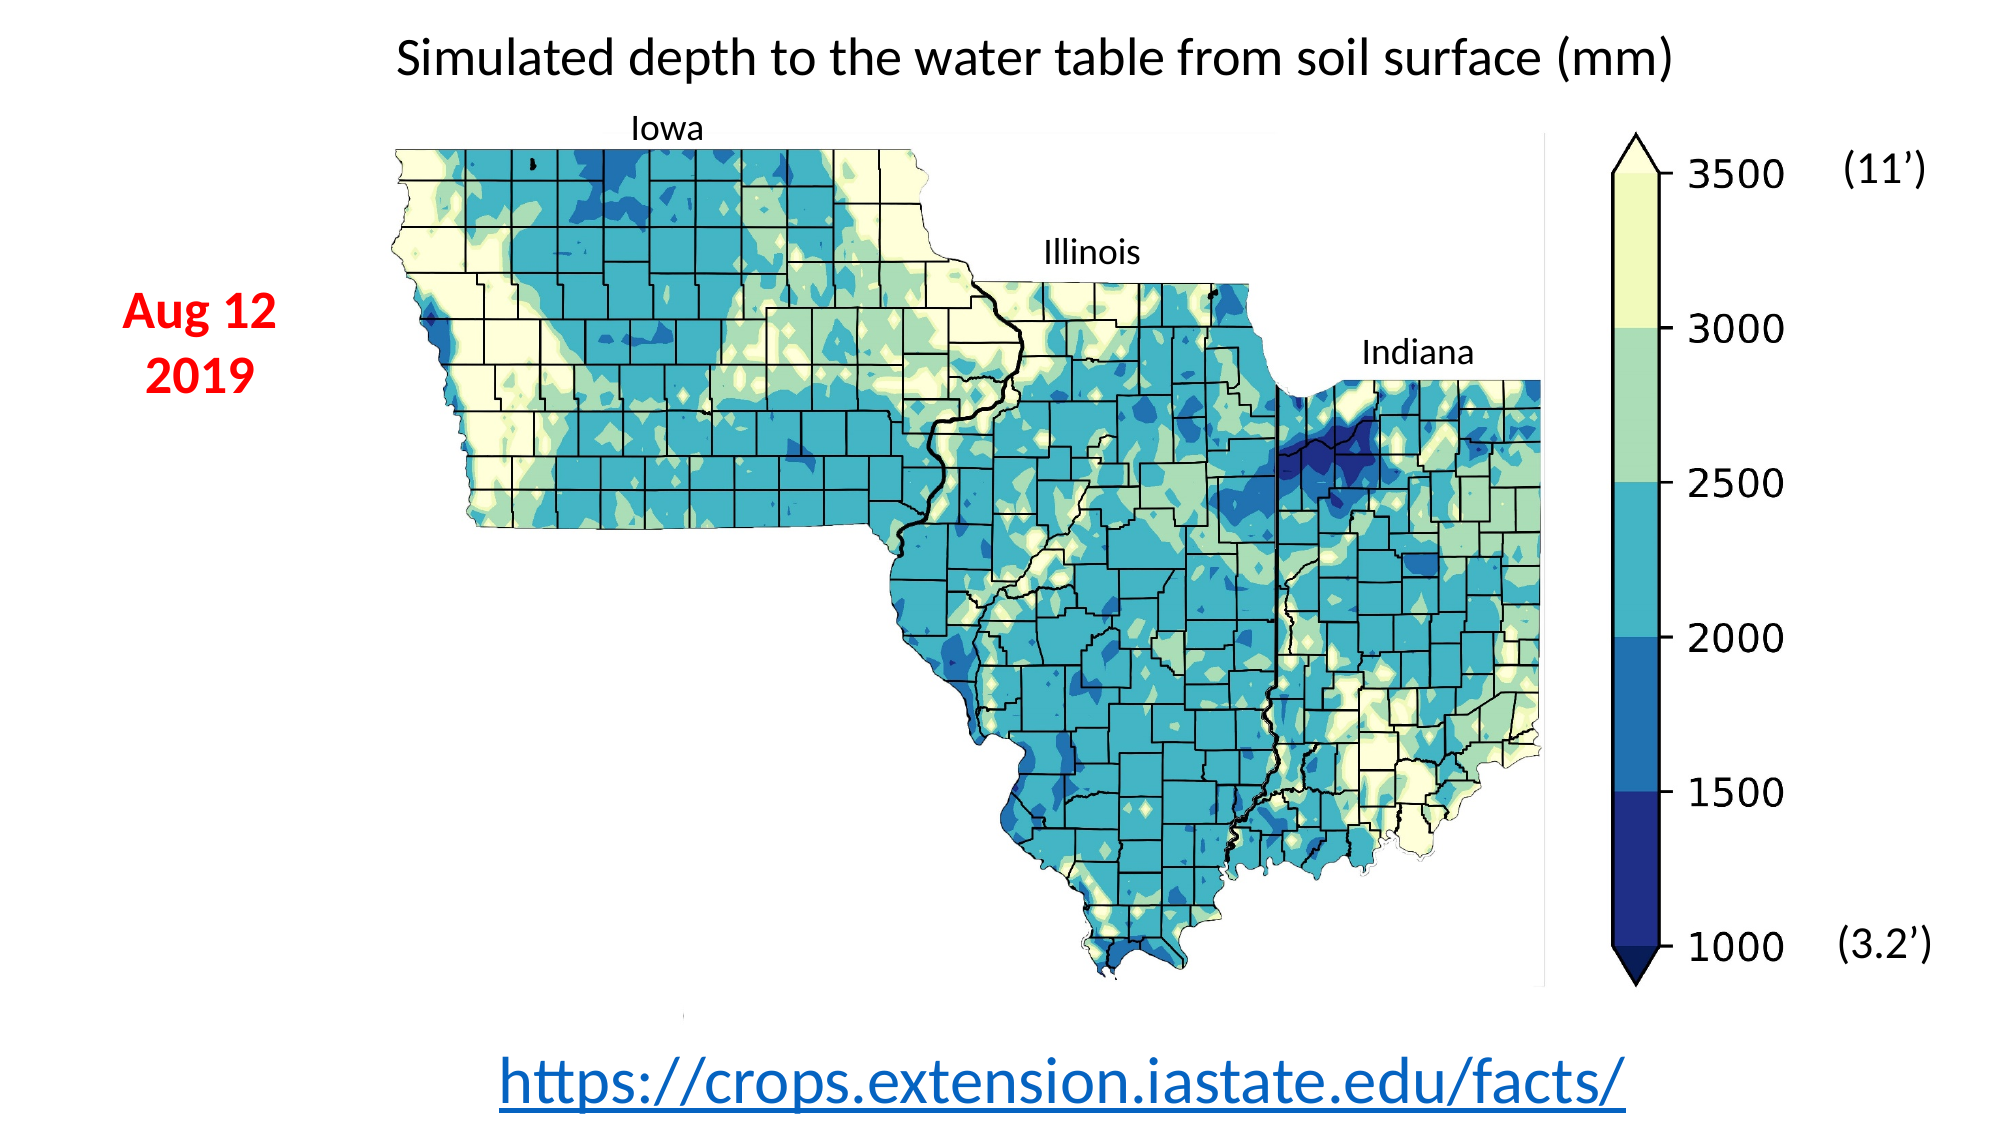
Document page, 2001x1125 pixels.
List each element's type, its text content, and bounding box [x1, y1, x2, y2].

text_box (3.2’) [1844, 905, 1970, 976]
text_box Aug 12 2019 [83, 266, 156, 412]
text_box (11’) [1844, 130, 1970, 200]
picture [156, 0, 1844, 1125]
